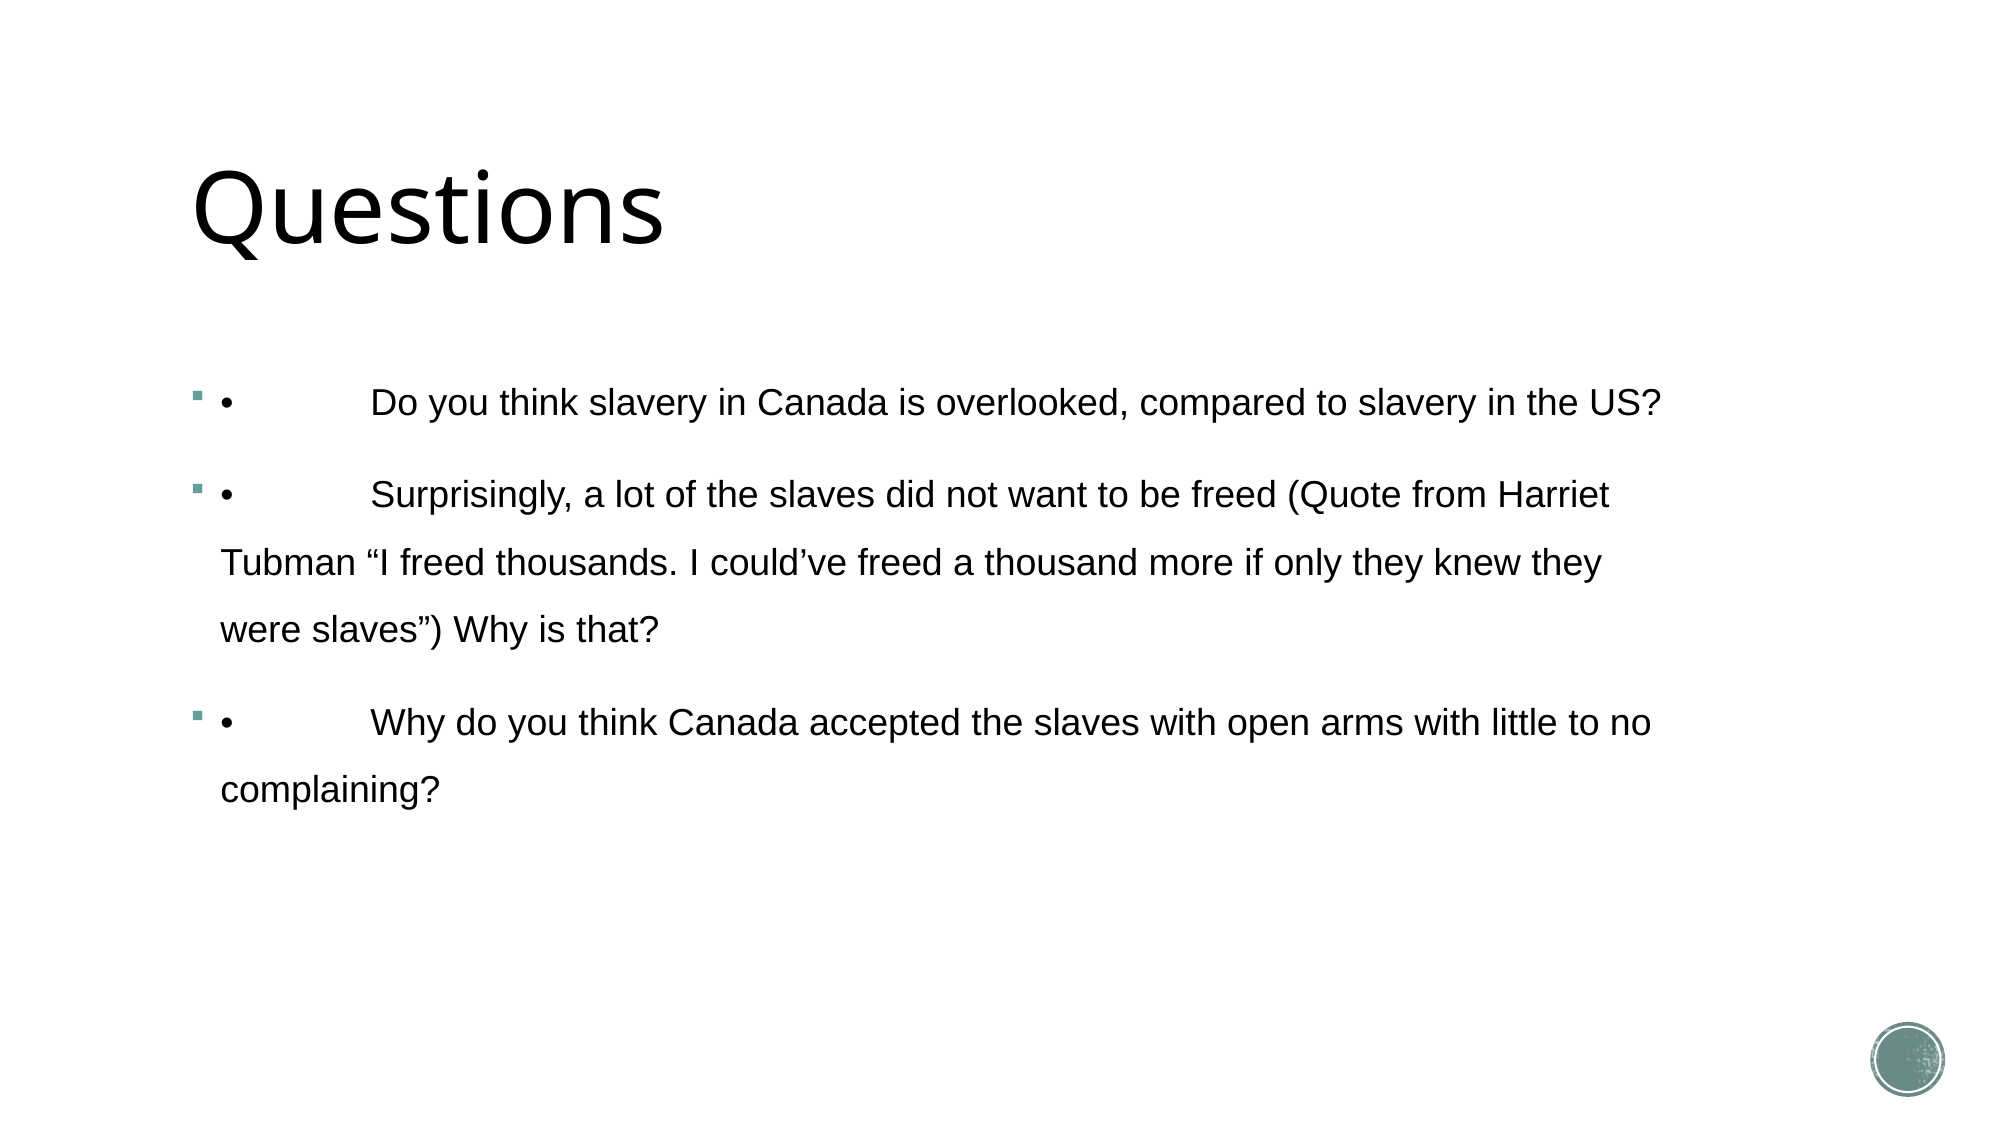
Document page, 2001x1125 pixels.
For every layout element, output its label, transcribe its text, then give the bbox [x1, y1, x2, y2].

list • Do you think slavery in Canada is overlooked, compared to slavery in the US? • Surprisingly, a lot of the slaves did not want to be freed (Quote from Harriet Tubman “I freed thousands. I could’ve freed a thousand more if only they knew they were slaves”) Why is that? • Why do you think Canada accepted the slaves with open arms with little to no complaining? [175, 348, 1680, 1013]
title Questions [175, 79, 1826, 344]
